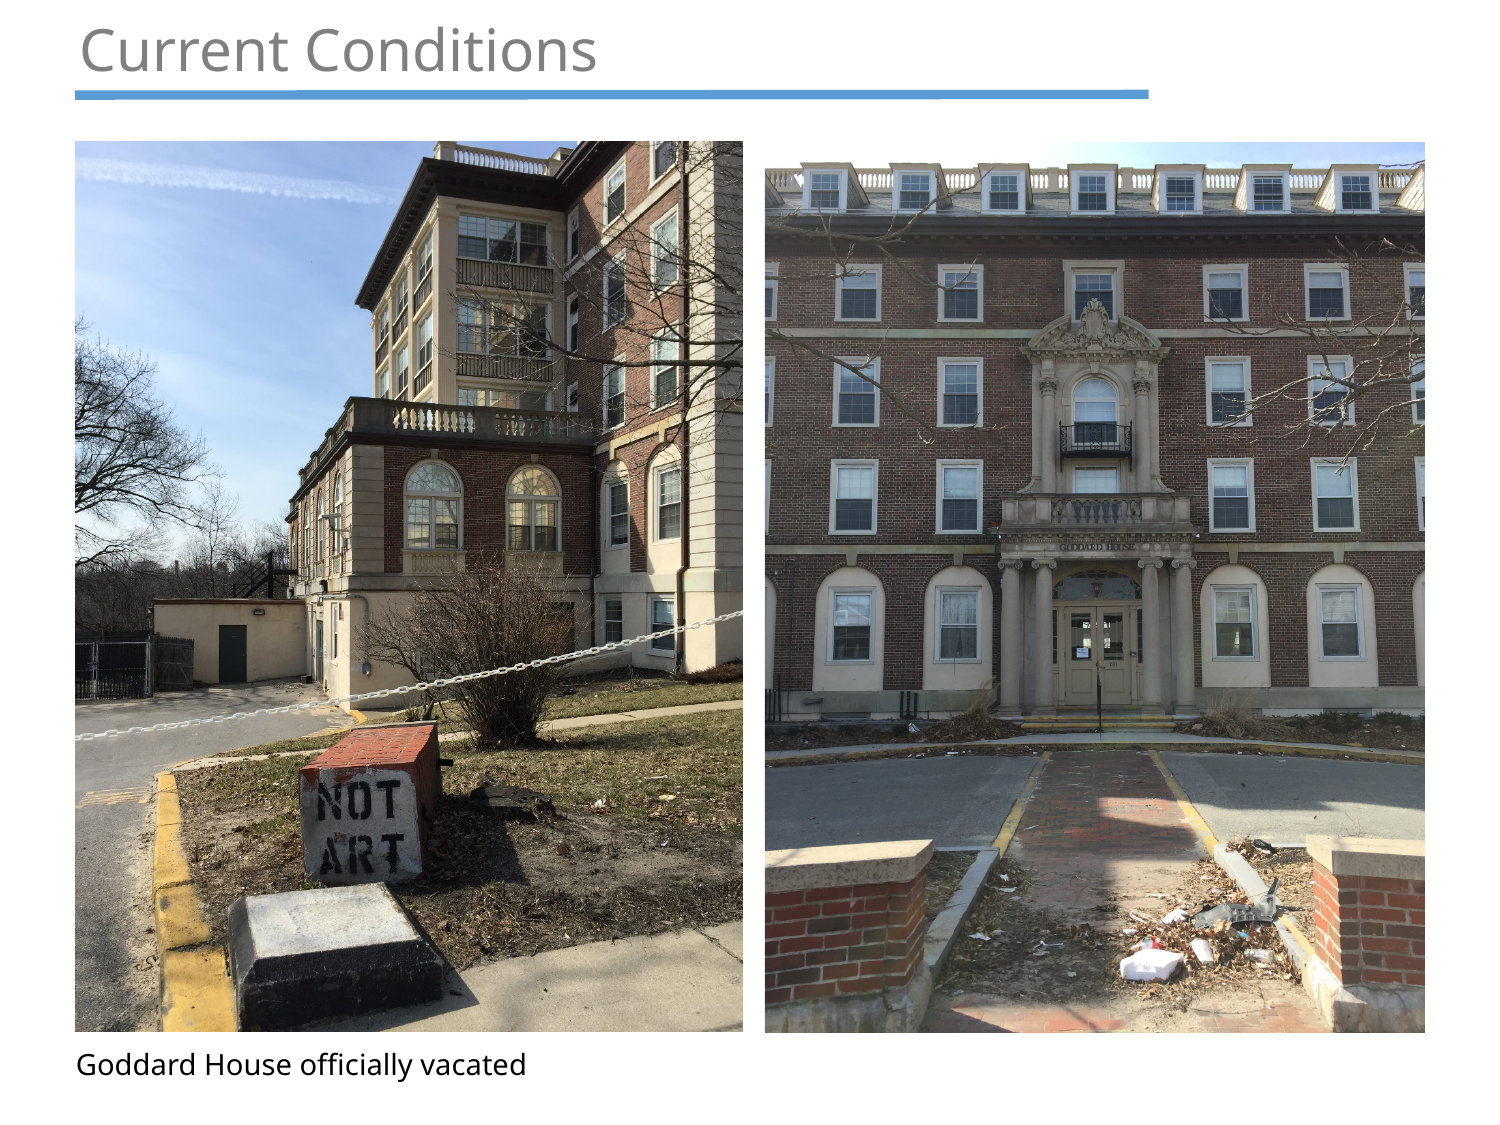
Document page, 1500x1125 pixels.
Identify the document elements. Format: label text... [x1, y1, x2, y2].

text_box Goddard House officially vacated [61, 1038, 711, 1089]
title Current Conditions [64, 14, 1429, 100]
picture [764, 141, 1425, 1033]
picture [74, 141, 743, 1032]
